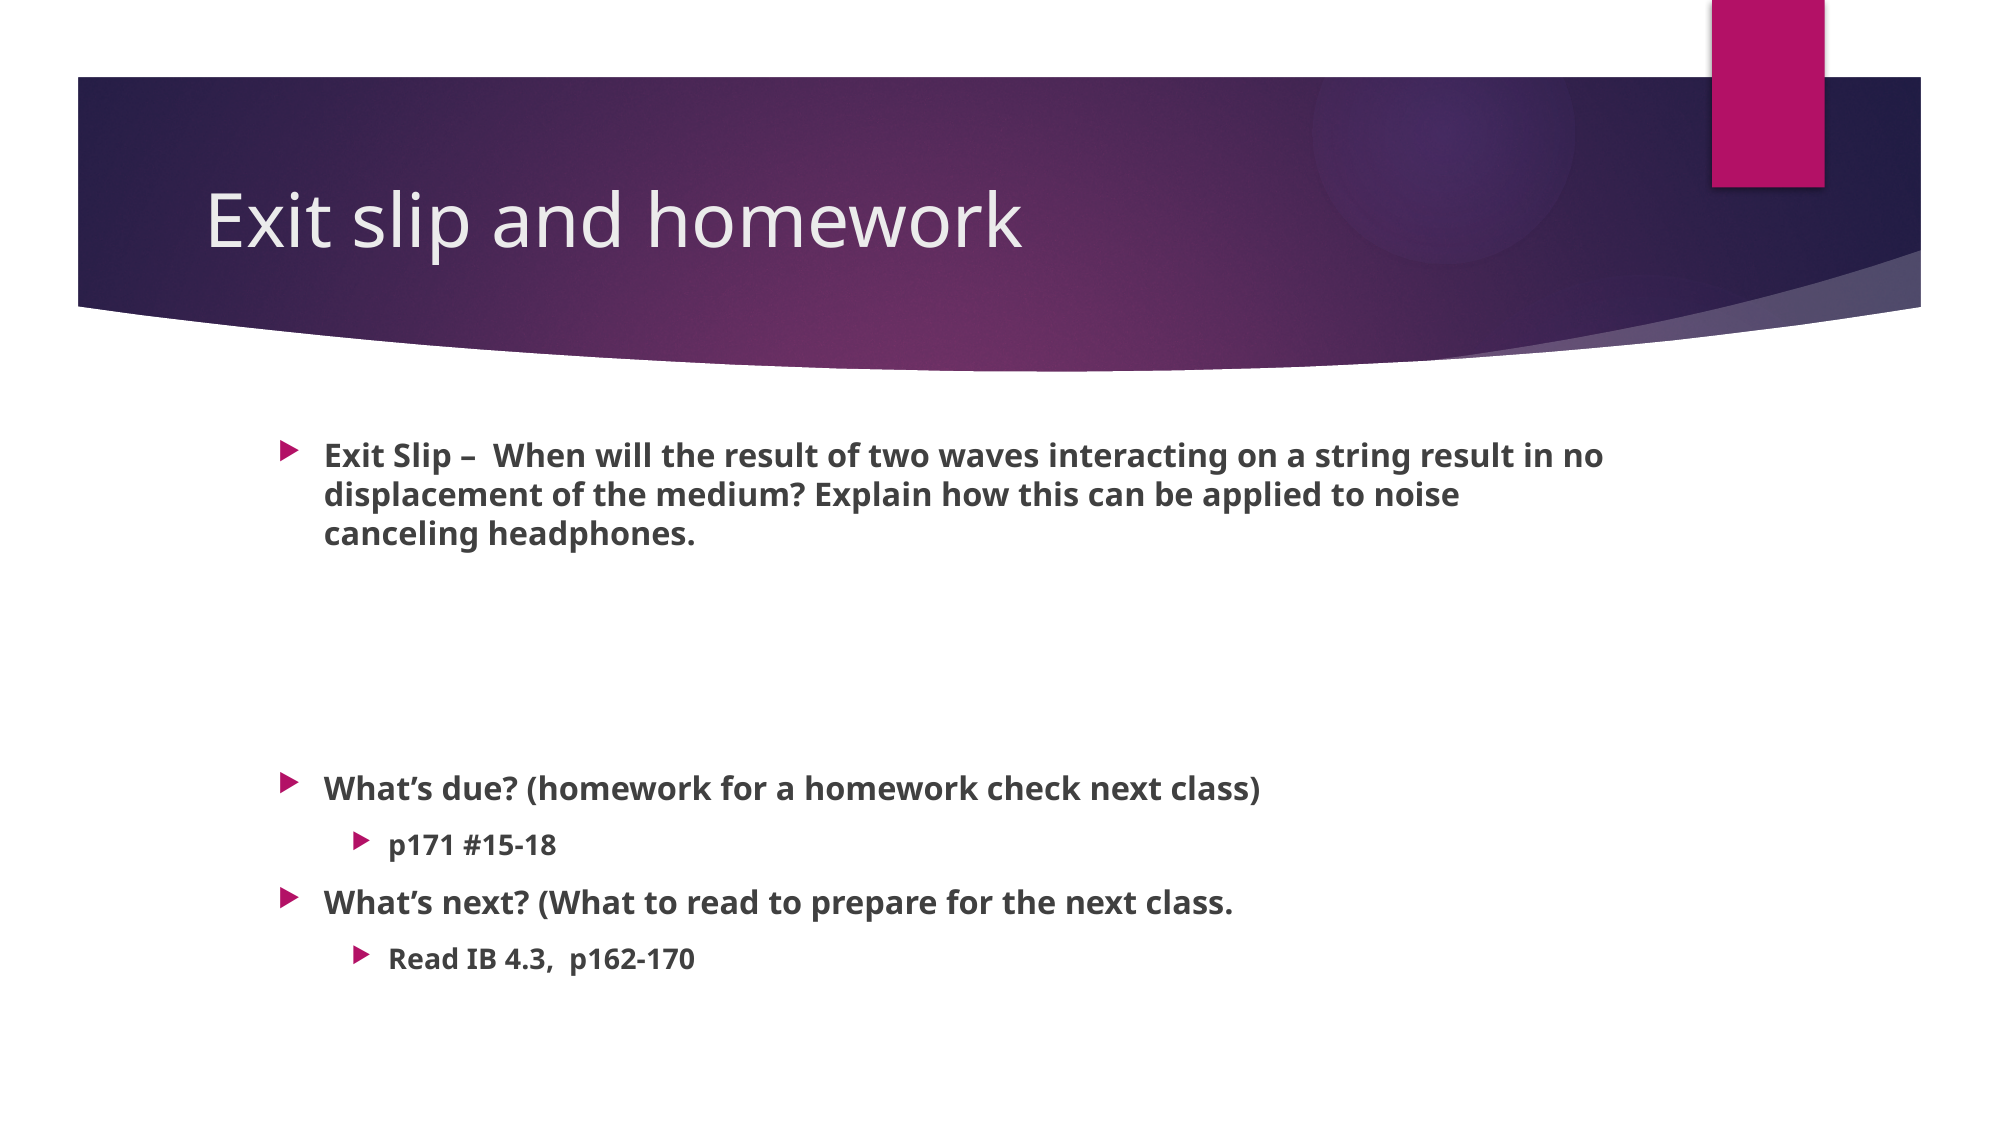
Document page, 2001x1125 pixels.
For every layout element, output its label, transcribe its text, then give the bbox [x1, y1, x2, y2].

title Exit slip and homework [189, 159, 1627, 276]
list Exit Slip – When will the result of two waves interacting on a string result in no displacement of the medium? Explain how this can be applied to noise canceling headphones. What’s due? (homework for a homework check next class) p171 #15-18 What’s next? (What to read to prepare for the next class. Read IB 4.3, p162-170 [189, 427, 1627, 988]
